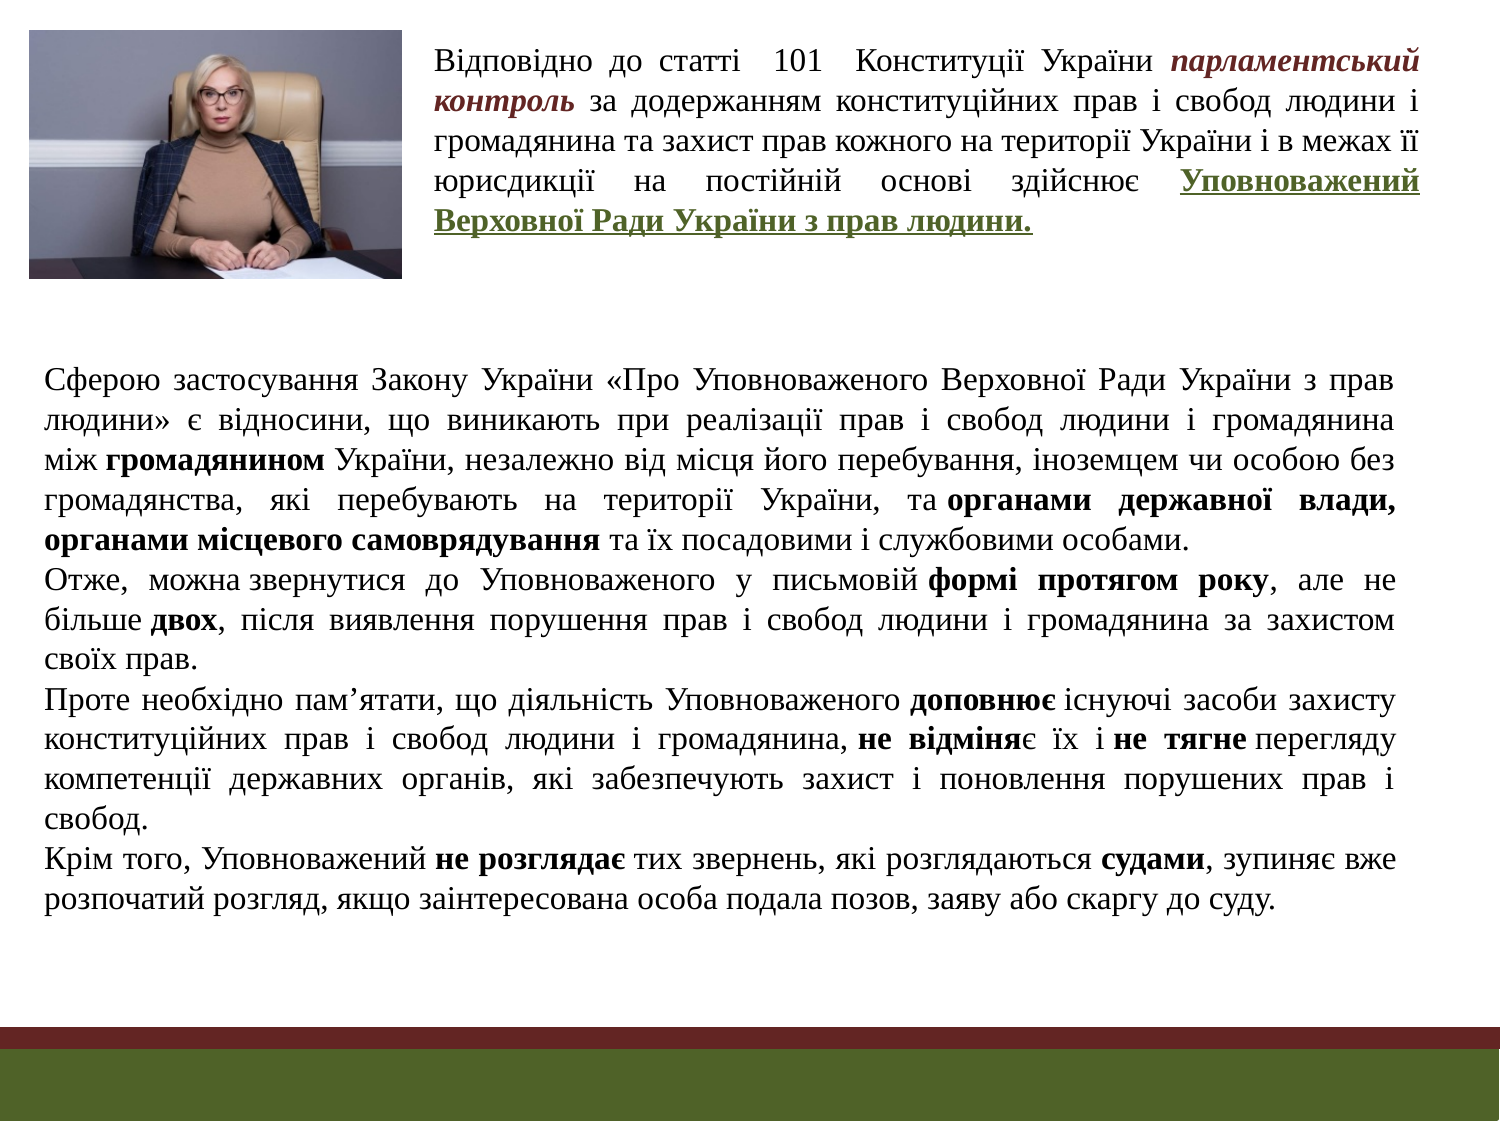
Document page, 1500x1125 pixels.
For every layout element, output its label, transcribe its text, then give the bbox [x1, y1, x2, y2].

text_box Відповідно до статті 101 Конституції України парламентський контроль за додержанням конституційних прав і свобод людини і громадянина та захист прав кожного на території України і в межах її юрисдикції на постійній основі здійснює Уповноважений Верховної Ради України з прав людини. ﻿ [419, 30, 1435, 291]
text_box [0, 1049, 1499, 1121]
text_box [0, 1027, 1500, 1049]
picture [29, 30, 402, 280]
text_box Сферою застосування Закону України «Про Уповноваженого Верховної Ради України з прав людини» є відносини, що виникають при реалізації прав і свобод людини і громадянина між громадянином України, незалежно від місця його перебування, іноземцем чи особою без громадянства, які перебувають на території України, та органами державної влади, органами місцевого самоврядування та їх посадовими і службовими особами. Отже, можна звернутися до Уповноваженого у письмовій формі протягом року, але не більше двох, після виявлення порушення прав і свобод людини і громадянина за захистом своїх прав. Проте необхідно пам’ятати, що діяльність Уповноваженого доповнює існуючі засоби захисту конституційних прав і свобод людини і громадянина, не відміняє їх і не тягне перегляду компетенції державних органів, які забезпечують захист і поновлення порушених прав і свобод. Крім того, Уповноважений не розглядає тих звернень, які розглядаються судами, зупиняє вже розпочатий розгляд, якщо заінтересована особа подала позов, заяву або скаргу до суду. [29, 349, 1412, 994]
